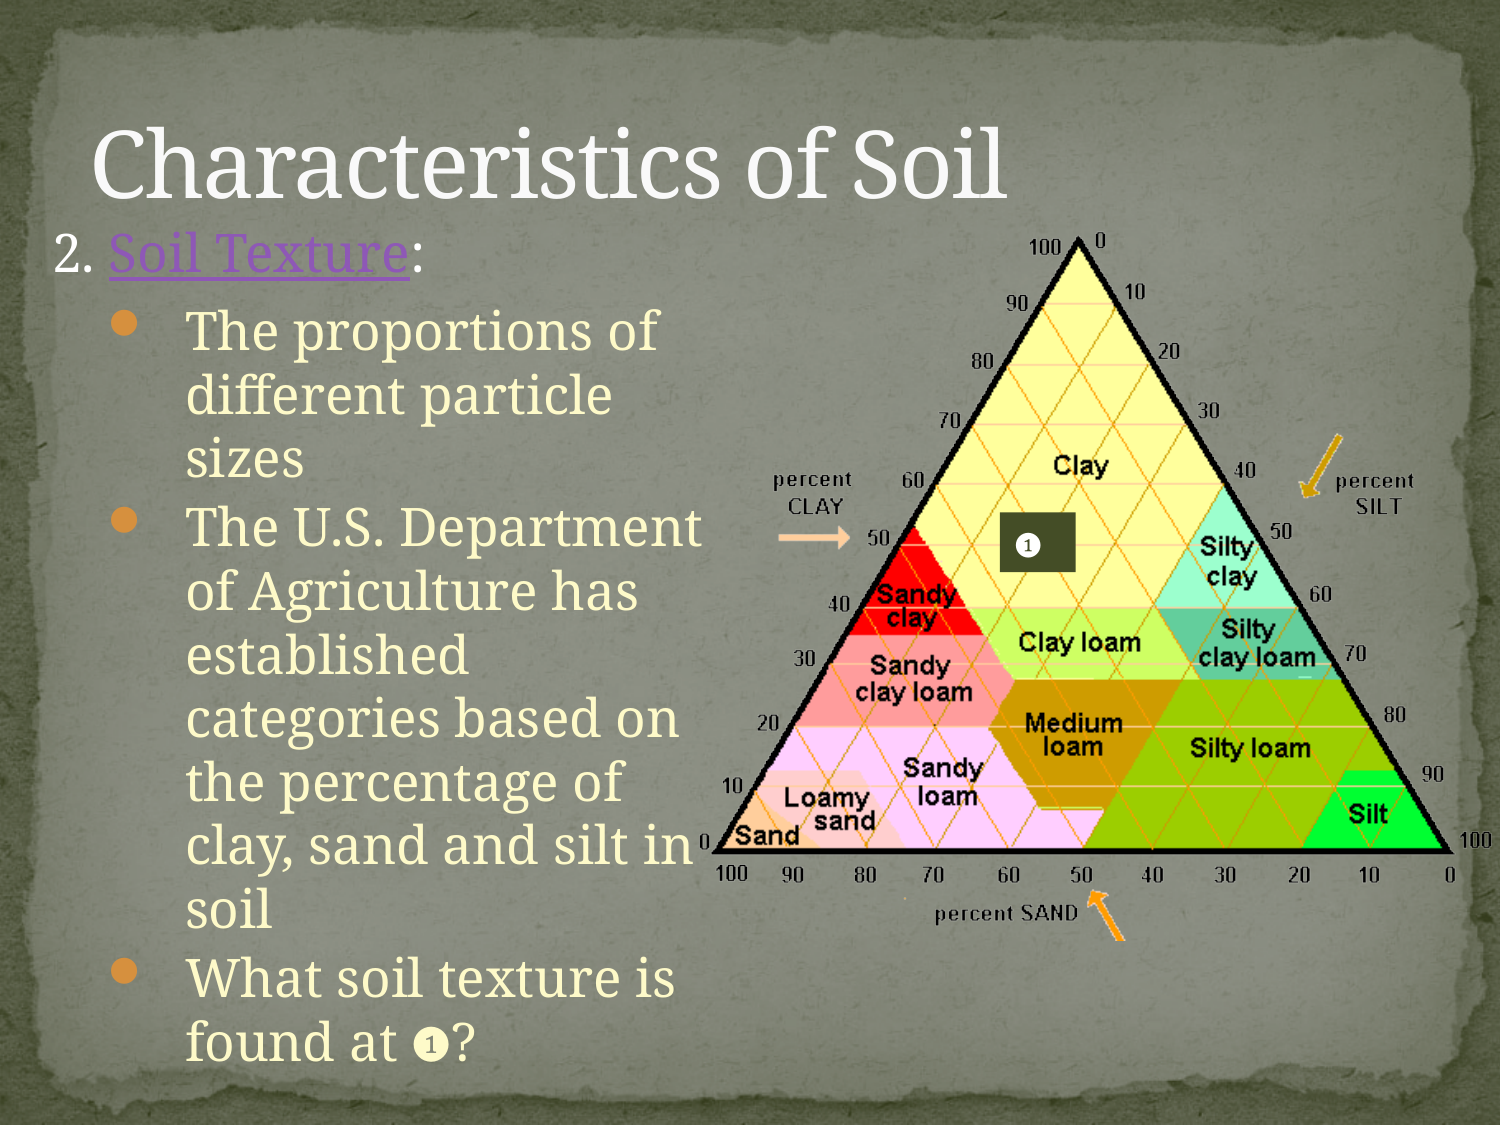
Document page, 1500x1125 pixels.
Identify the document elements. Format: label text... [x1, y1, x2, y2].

picture [695, 224, 1500, 941]
title Characteristics of Soil [74, 24, 1425, 214]
list 2. Soil Texture: The proportions of different particle sizes The U.S. Department of Agriculture has established categories based on the percentage of clay, sand and silt in soil What soil texture is found at ❶? [37, 212, 741, 1088]
